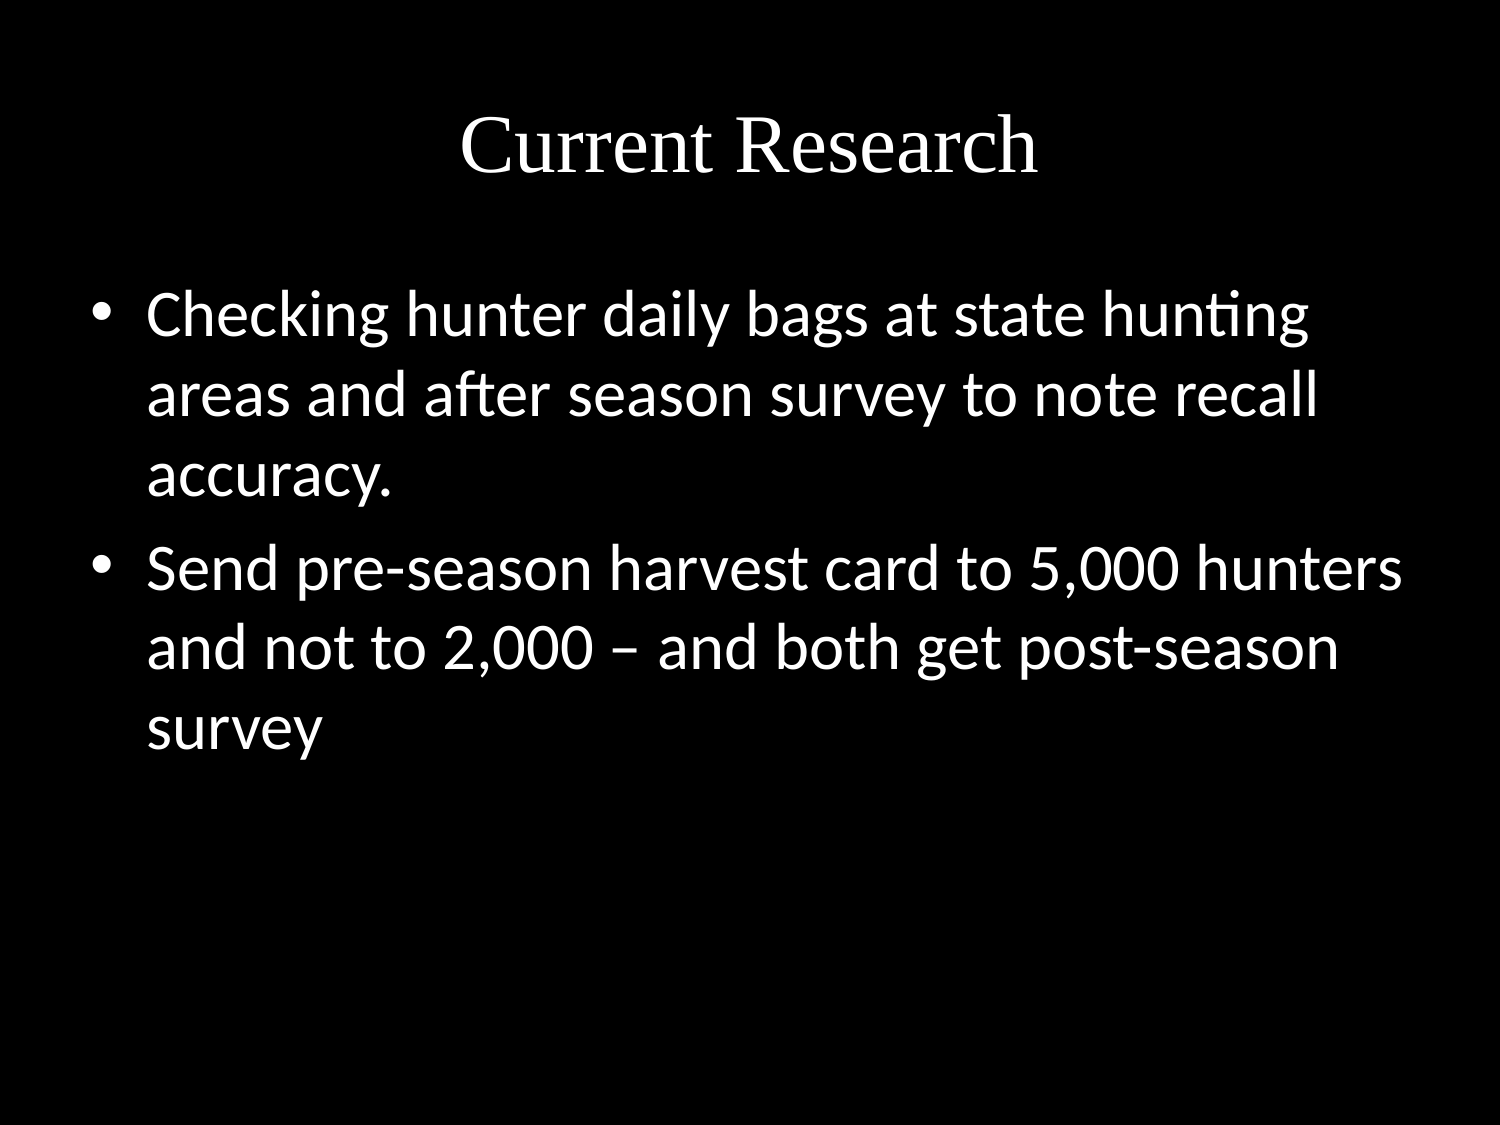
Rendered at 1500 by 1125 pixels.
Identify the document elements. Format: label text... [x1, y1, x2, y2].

list Checking hunter daily bags at state hunting areas and after season survey to note recall accuracy. Send pre-season harvest card to 5,000 hunters and not to 2,000 – and both get post-season survey [75, 262, 1425, 1005]
title Current Research [75, 45, 1425, 233]
